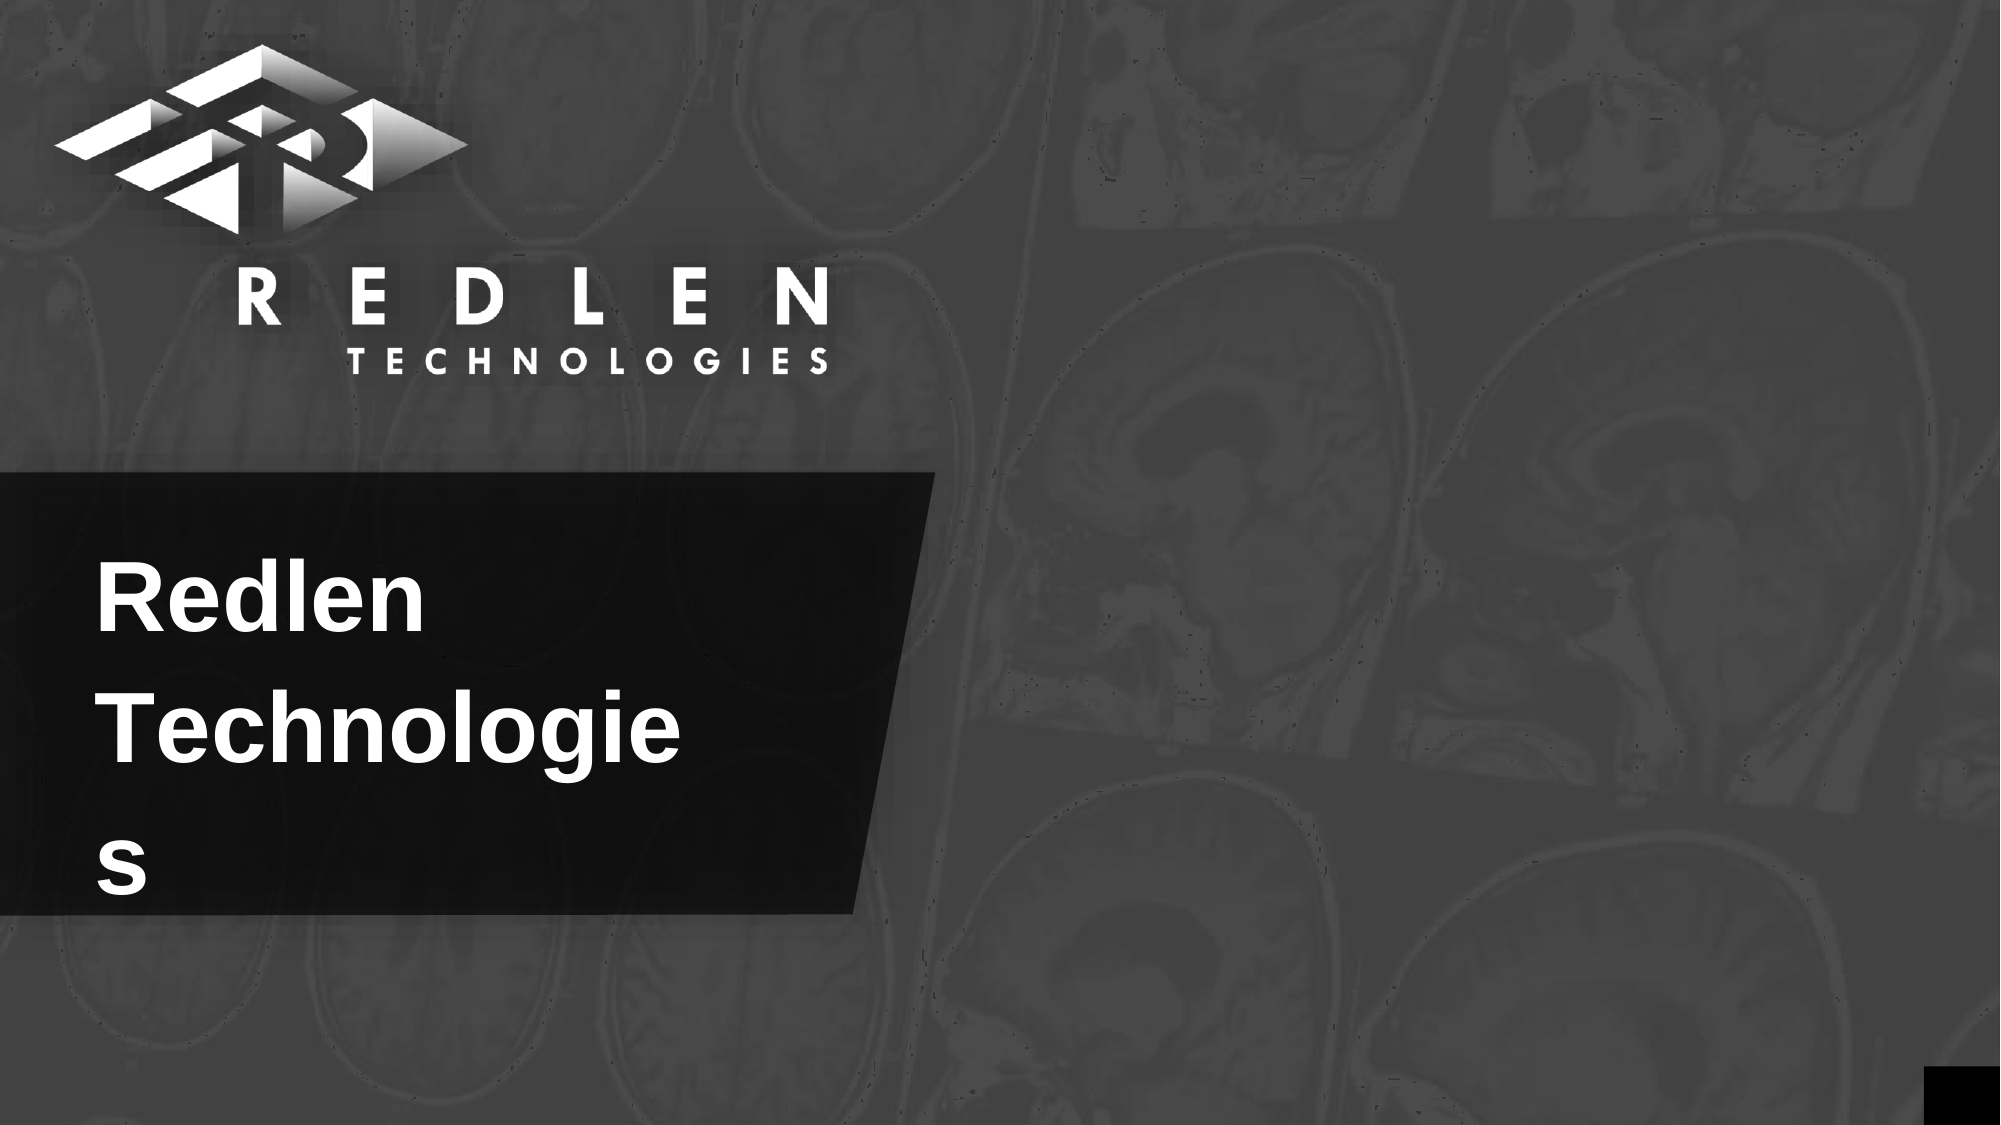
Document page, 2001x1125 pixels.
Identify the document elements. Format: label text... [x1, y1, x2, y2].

picture [0, 0, 2000, 1125]
title Redlen Technologies [92, 516, 735, 915]
